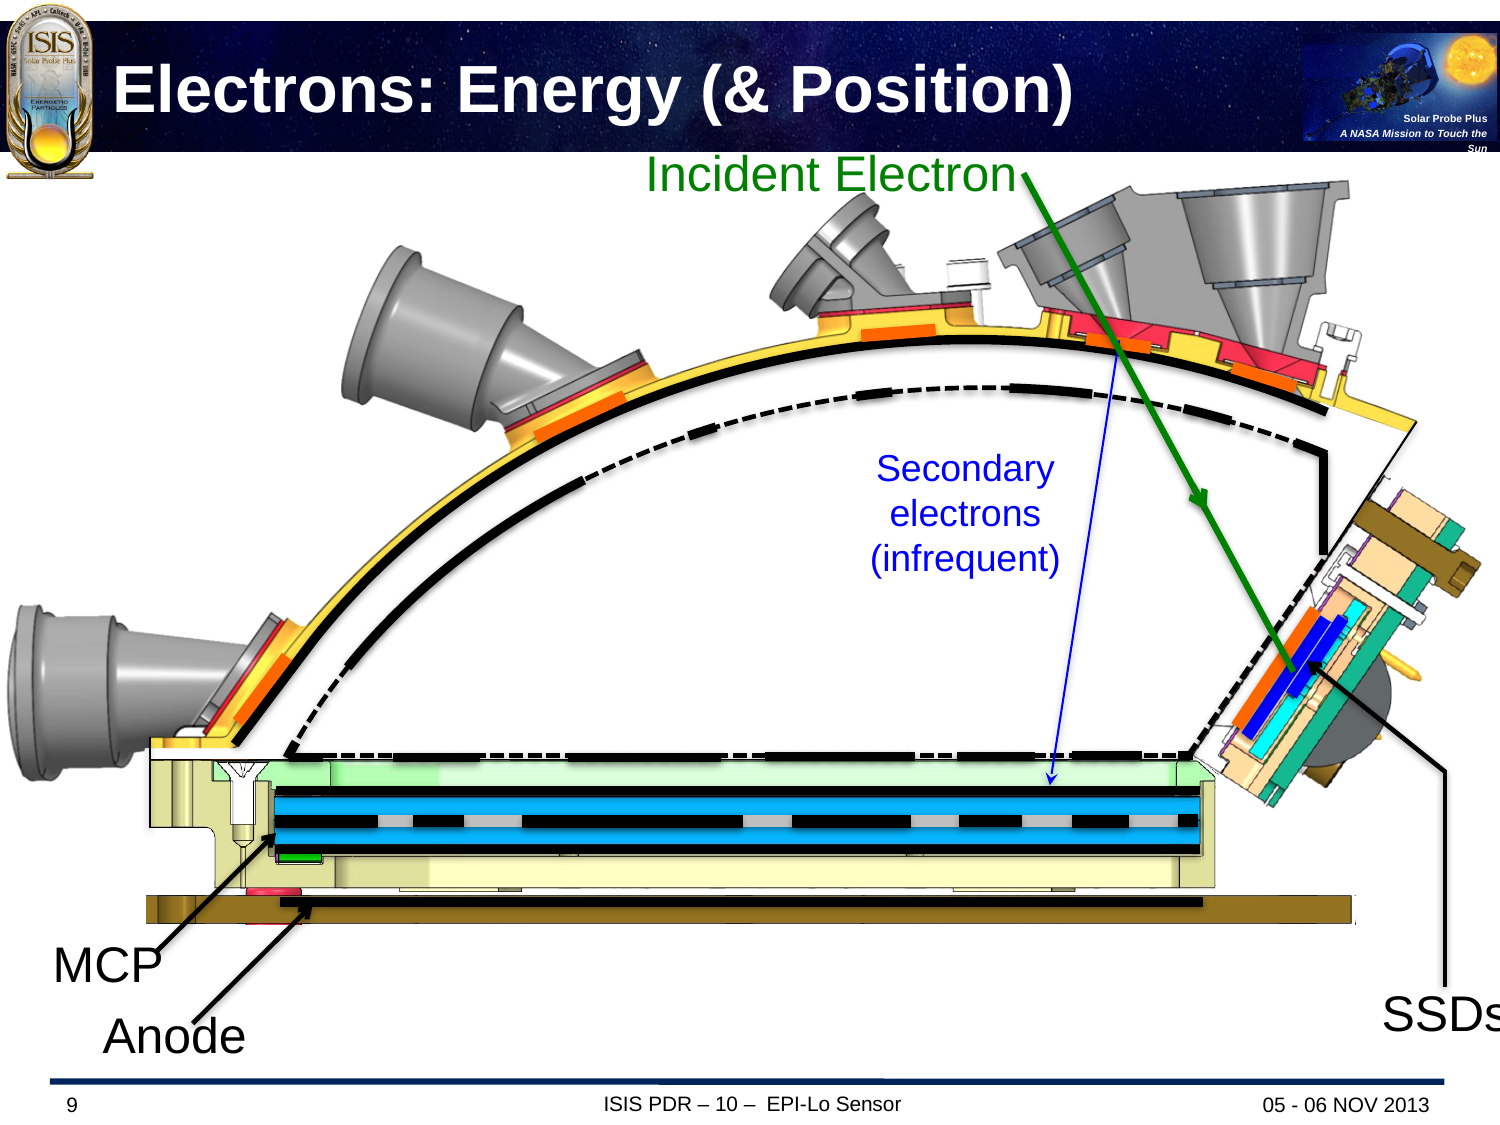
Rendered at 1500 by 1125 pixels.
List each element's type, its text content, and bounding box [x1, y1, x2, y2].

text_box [155, 832, 277, 953]
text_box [0, 161, 1500, 1125]
title Electrons: Energy (& Position) [111, 30, 1294, 142]
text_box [1049, 680, 1120, 786]
text_box Incident Electron [630, 133, 1033, 159]
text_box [1023, 173, 1294, 672]
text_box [192, 904, 314, 1024]
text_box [1306, 660, 1446, 772]
picture [0, 2, 1500, 161]
